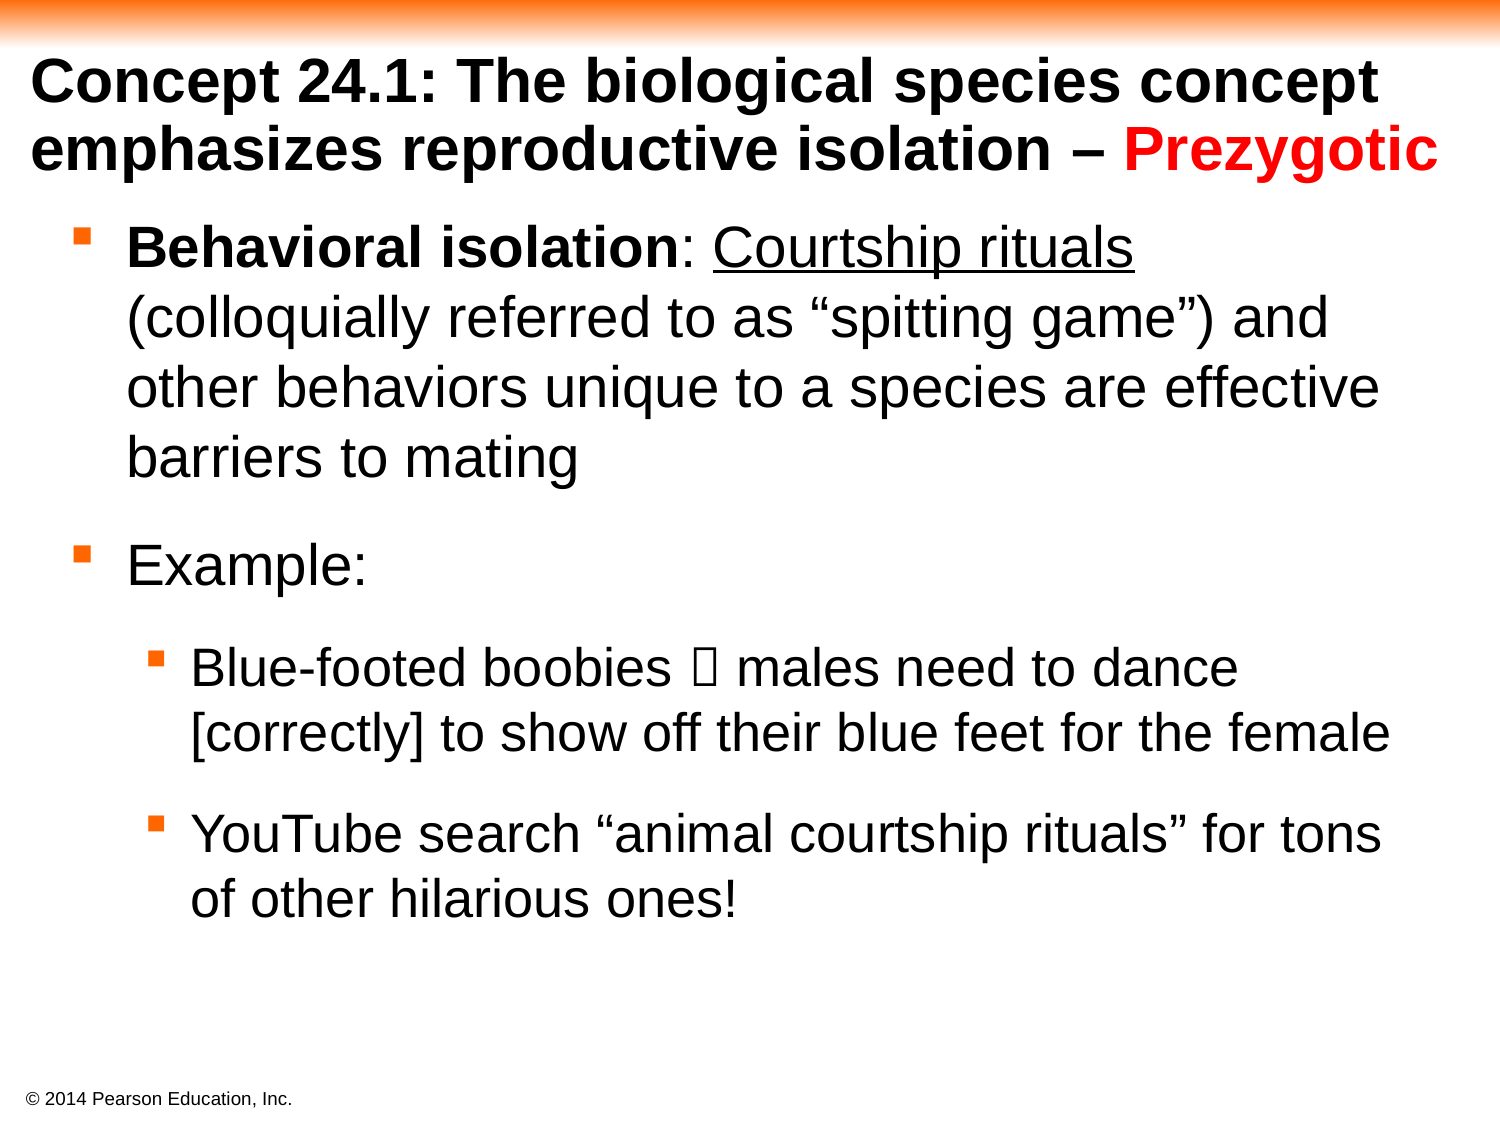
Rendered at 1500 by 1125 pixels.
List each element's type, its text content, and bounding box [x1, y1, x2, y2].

title Concept 24.1: The biological species concept emphasizes reproductive isolation – Prezygotic [29, 49, 1470, 184]
list Behavioral isolation: Courtship rituals (colloquially referred to as “spitting game”) and other behaviors unique to a species are effective barriers to mating Example: Blue-footed boobies  males need to dance [correctly] to show off their blue feet for the female YouTube search “animal courtship rituals” for tons of other hilarious ones! [69, 208, 1464, 1042]
